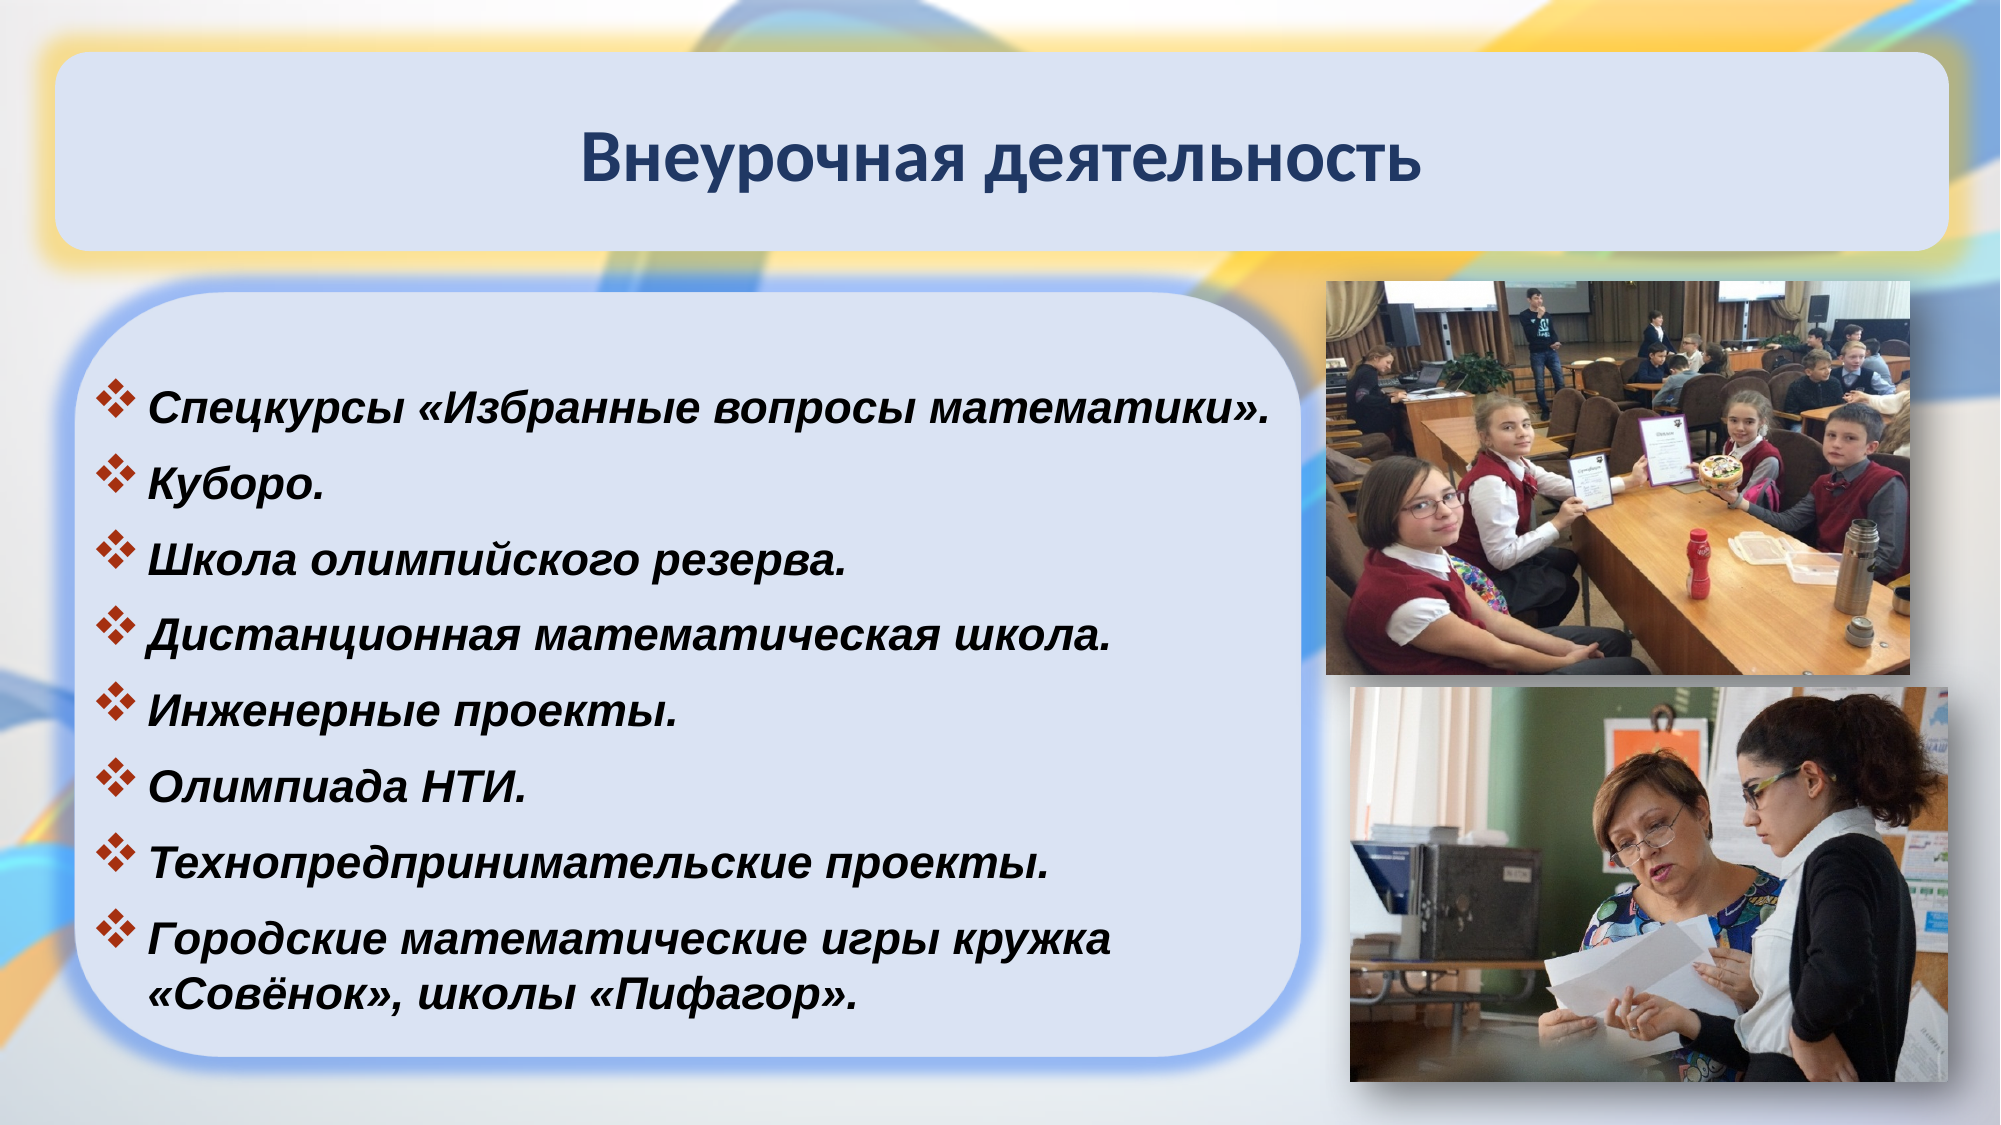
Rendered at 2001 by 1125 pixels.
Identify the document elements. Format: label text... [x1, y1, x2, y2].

text_box Внеурочная деятельность [55, 51, 1949, 252]
picture [30, 254, 1910, 1095]
picture [1350, 687, 1948, 1082]
